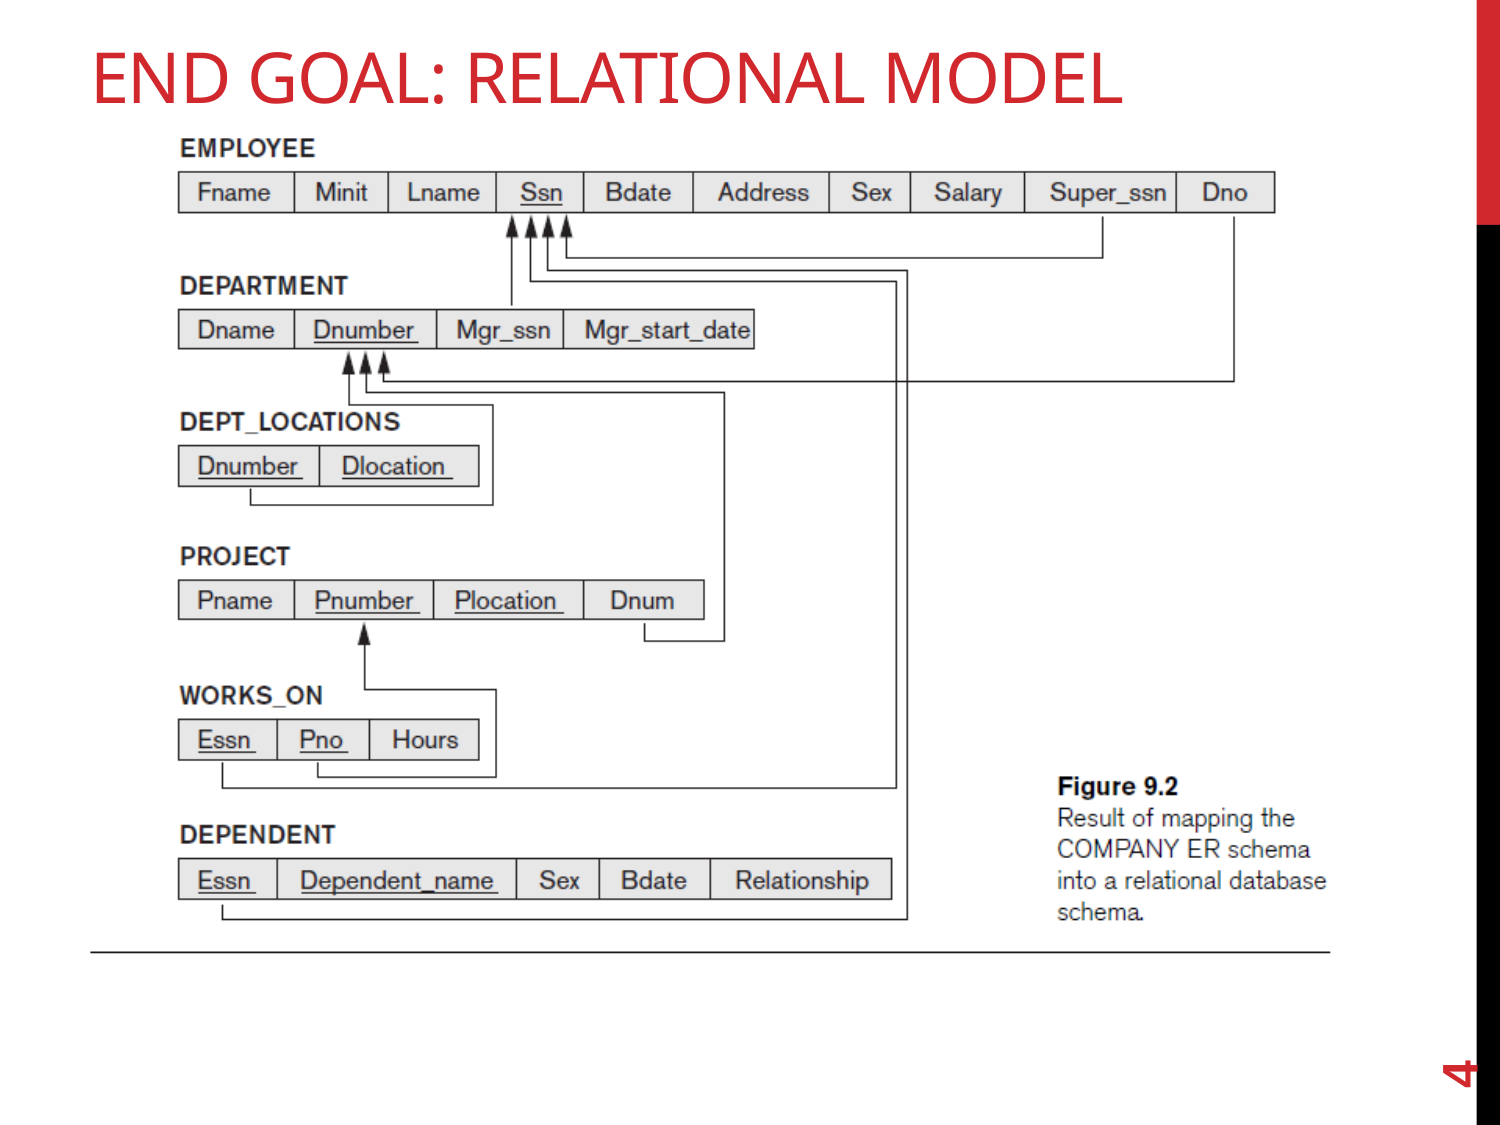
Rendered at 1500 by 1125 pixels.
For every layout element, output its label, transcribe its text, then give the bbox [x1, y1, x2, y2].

picture [74, 111, 1393, 981]
title End Goal: Relational Model [75, 24, 1463, 125]
slide_number 4 [1427, 887, 1488, 1104]
